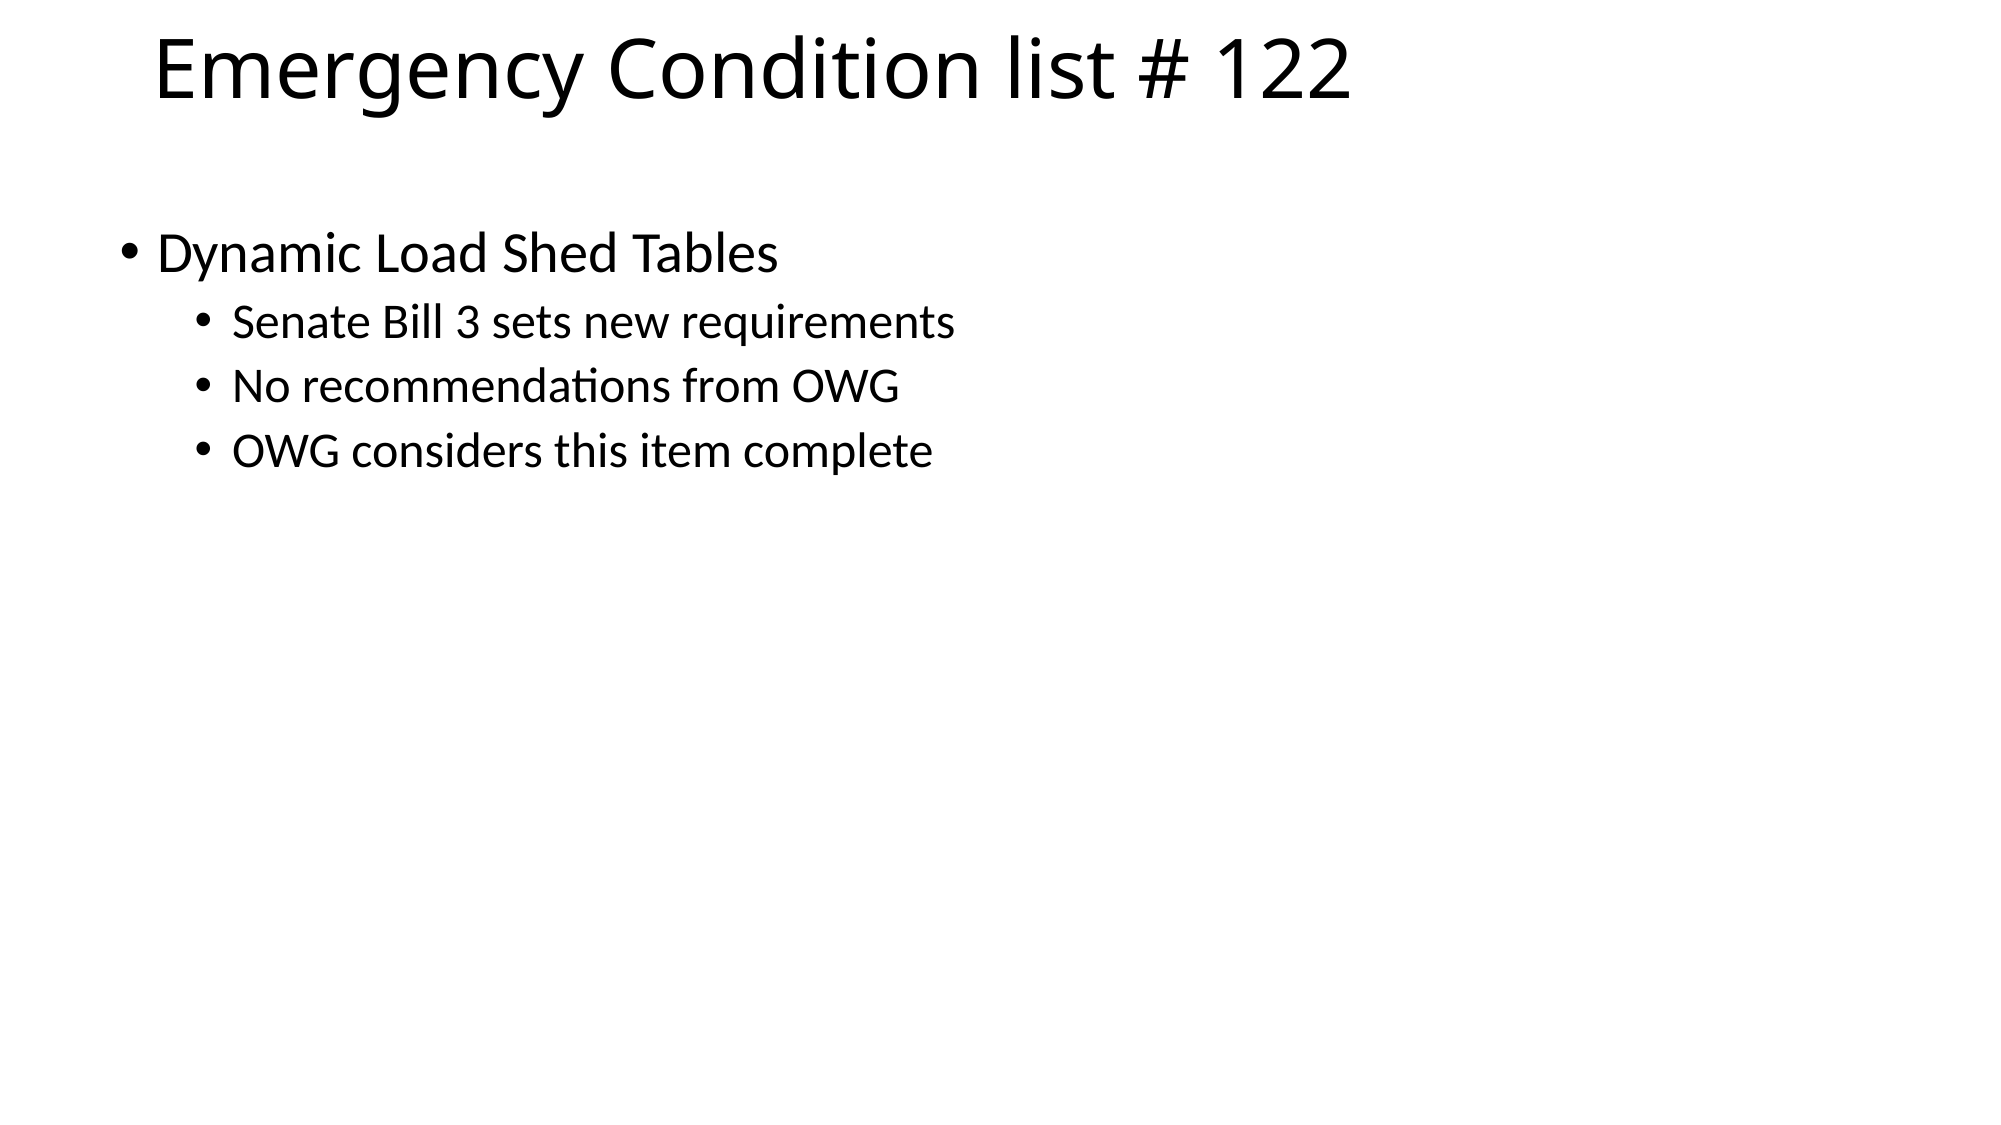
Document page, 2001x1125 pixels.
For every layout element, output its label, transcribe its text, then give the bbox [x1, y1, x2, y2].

list Dynamic Load Shed Tables Senate Bill 3 sets new requirements No recommendations from OWG OWG considers this item complete [104, 214, 1896, 1019]
title Emergency Condition list # 122 [137, 19, 1863, 124]
